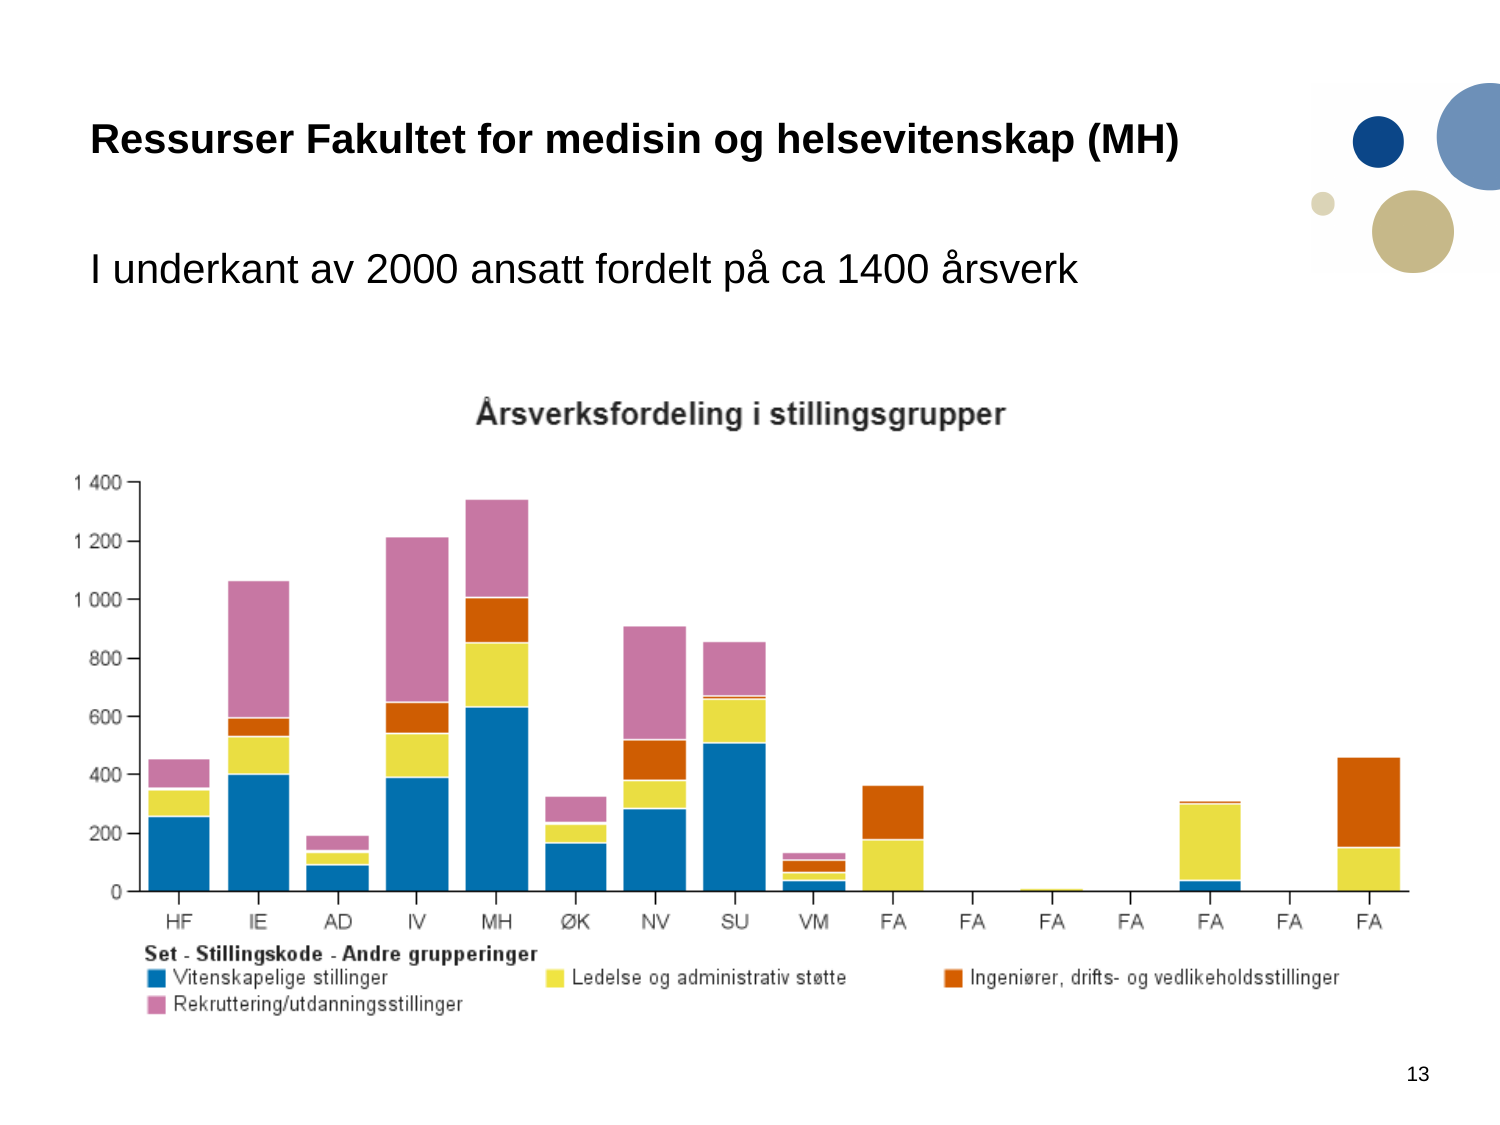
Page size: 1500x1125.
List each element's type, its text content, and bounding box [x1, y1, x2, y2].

text_box I underkant av 2000 ansatt fordelt på ca 1400 årsverk [75, 234, 1182, 300]
picture [74, 363, 1414, 1021]
picture [1311, 83, 1500, 273]
title Ressurser Fakultet for medisin og helsevitenskap (MH) [75, 104, 1425, 171]
